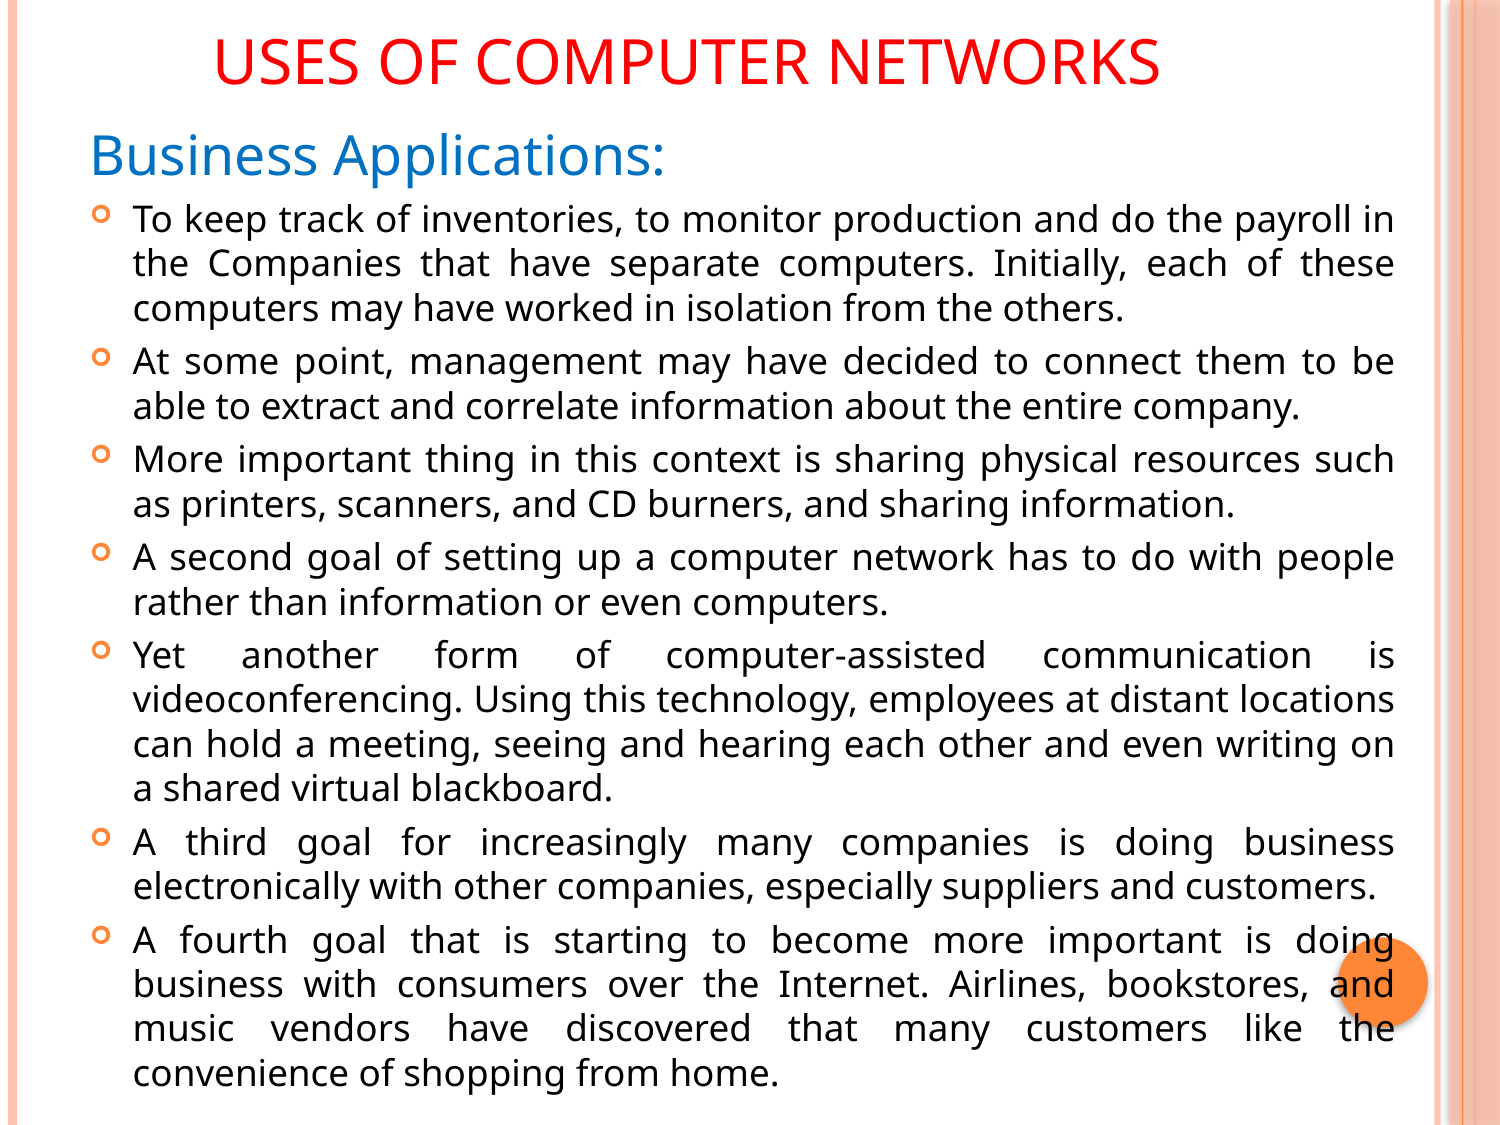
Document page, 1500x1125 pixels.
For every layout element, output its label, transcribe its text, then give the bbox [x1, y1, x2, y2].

list Business Applications: To keep track of inventories, to monitor production and do the payroll in the Companies that have separate computers. Initially, each of these computers may have worked in isolation from the others. At some point, management may have decided to connect them to be able to extract and correlate information about the entire company. More important thing in this context is sharing physical resources such as printers, scanners, and CD burners, and sharing information. A second goal of setting up a computer network has to do with people rather than information or even computers. Yet another form of computer-assisted communication is videoconferencing. Using this technology, employees at distant locations can hold a meeting, seeing and hearing each other and even writing on a shared virtual blackboard. A third goal for increasingly many companies is doing business electronically with other companies, especially suppliers and customers. A fourth goal that is starting to become more important is doing business with consumers over the Internet. Airlines, bookstores, and music vendors have discovered that many customers like the convenience of shopping from home. [75, 112, 1413, 1125]
title Uses of Computer Networks [75, 0, 1300, 105]
